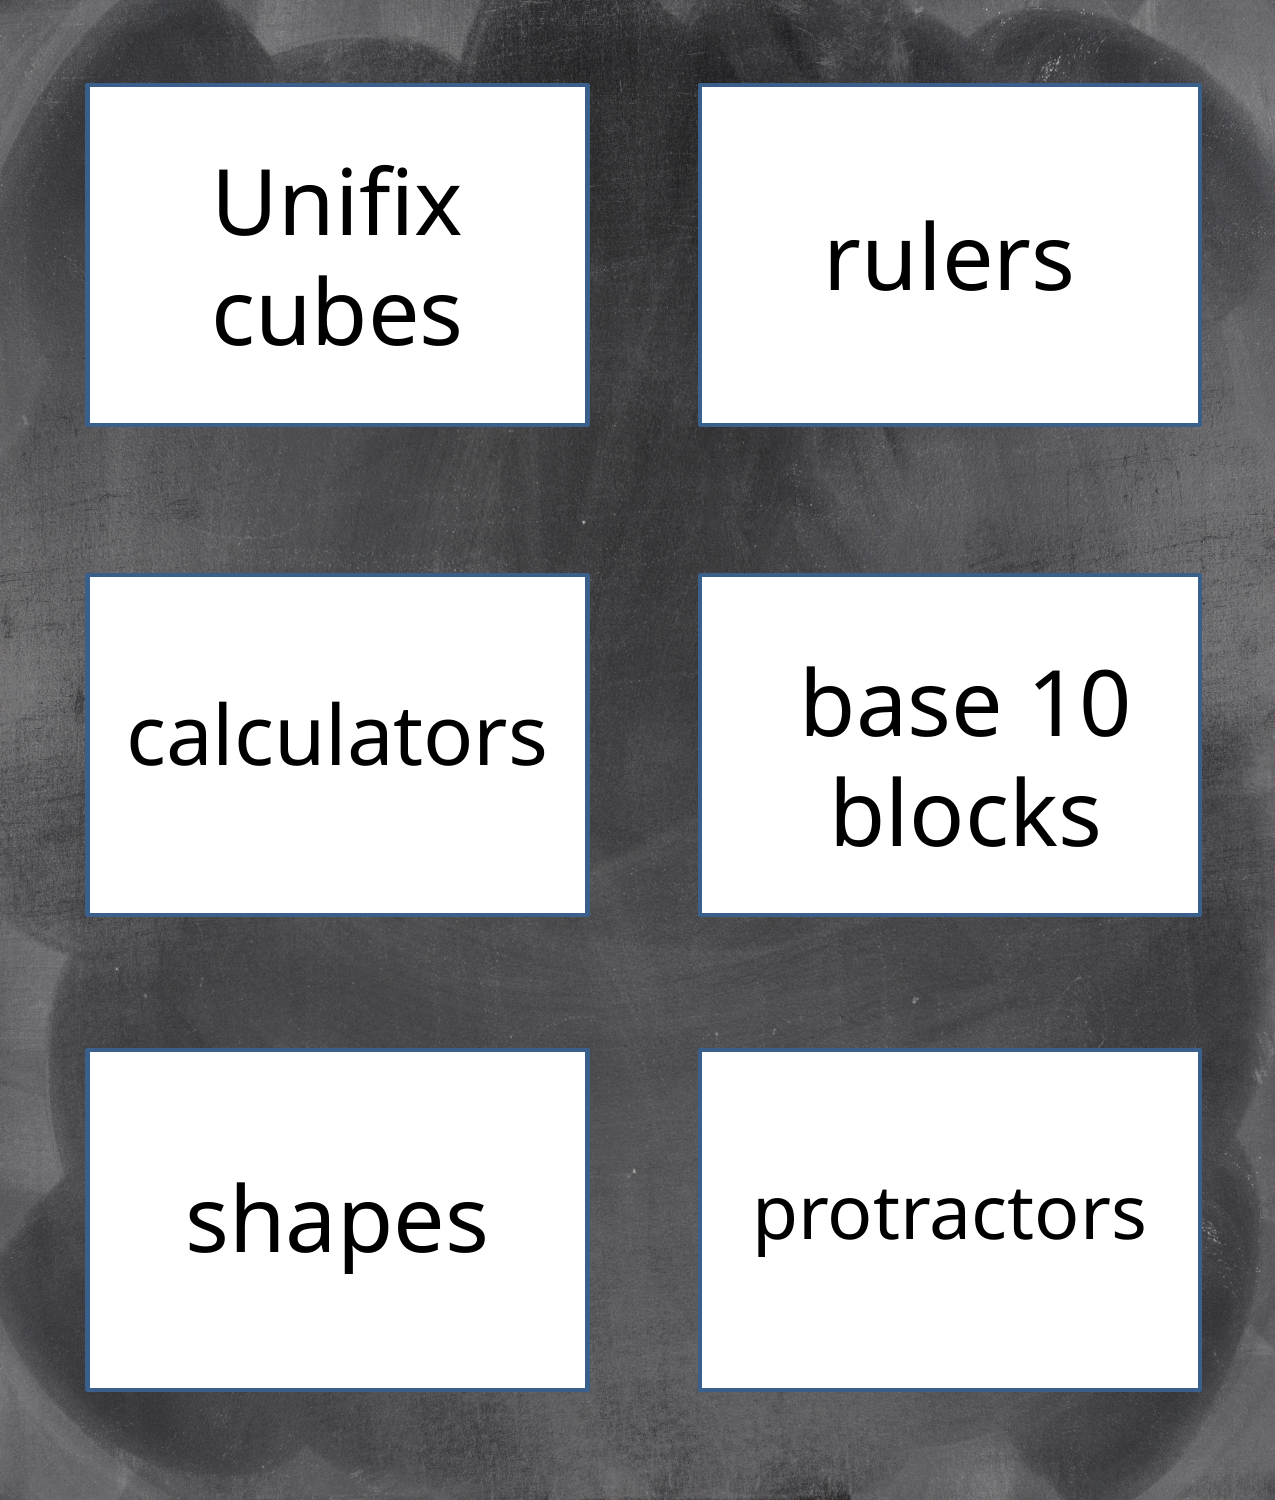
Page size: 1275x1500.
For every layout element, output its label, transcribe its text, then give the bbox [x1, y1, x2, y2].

text_box [85, 573, 590, 917]
text_box [85, 1048, 590, 1392]
text_box base 10 blocks [784, 637, 1148, 873]
picture [0, 0, 1275, 1500]
text_box [698, 1048, 1202, 1392]
text_box calculators [111, 674, 564, 790]
text_box rulers [808, 191, 1091, 317]
text_box protractors [737, 1156, 1163, 1262]
text_box [698, 83, 1202, 427]
text_box [698, 573, 1202, 917]
text_box shapes [170, 1153, 505, 1278]
text_box Unifix cubes [196, 136, 479, 371]
text_box [85, 83, 590, 427]
